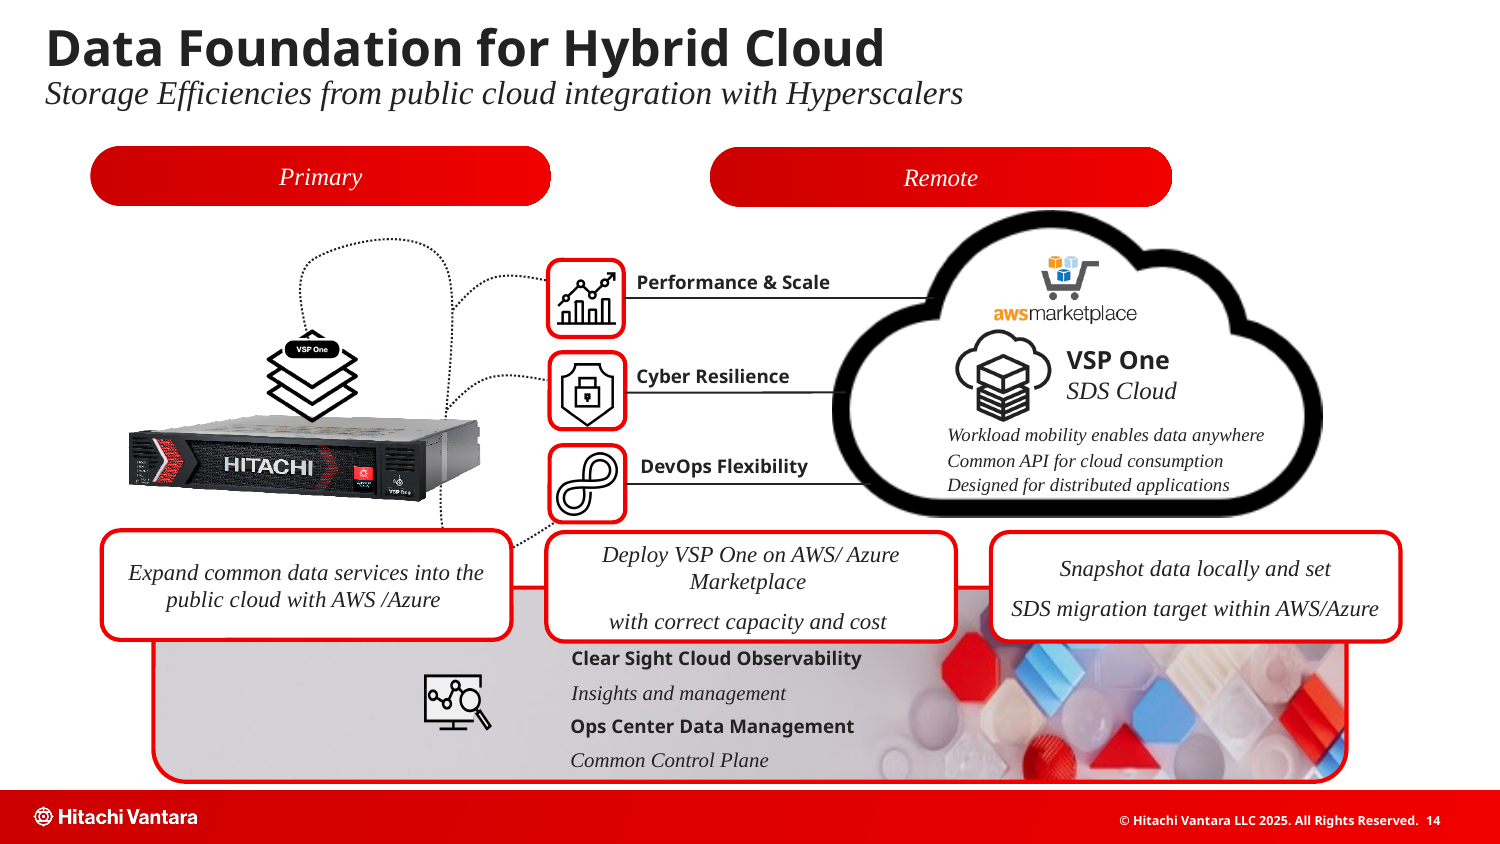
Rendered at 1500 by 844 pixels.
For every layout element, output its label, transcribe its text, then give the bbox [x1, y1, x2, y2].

text_box Snapshot data locally and set SDS migration target within AWS/Azure [988, 529, 1403, 644]
picture [111, 318, 495, 526]
text_box Primary [88, 144, 554, 209]
picture [557, 272, 616, 325]
text_box [151, 585, 1349, 784]
picture [0, 758, 231, 844]
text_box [948, 322, 1215, 423]
text_box [451, 273, 548, 312]
picture [556, 452, 619, 516]
text_box [547, 350, 628, 432]
picture [831, 210, 1323, 519]
picture [561, 363, 614, 427]
text_box Deploy VSP One on AWS/ Azure Marketplace with correct capacity and cost [544, 529, 959, 644]
text_box [547, 443, 628, 525]
text_box DevOps Flexibility [640, 457, 826, 479]
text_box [947, 424, 1328, 496]
text_box Ops Center Data Management Common Control Plane [570, 717, 901, 773]
text_box Data Foundation for Hybrid Cloud Storage Efficiencies from public cloud integration with Hyperscalers [6, 18, 1164, 144]
text_box Expand common data services into the public cloud with AWS /Azure [99, 528, 514, 642]
text_box [499, 481, 557, 548]
text_box Remote [707, 144, 1175, 209]
text_box Performance & Scale [636, 273, 826, 294]
text_box [298, 237, 455, 383]
text_box Cyber Resilience [636, 367, 826, 388]
text_box [476, 373, 547, 395]
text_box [423, 649, 882, 731]
text_box [545, 257, 626, 340]
